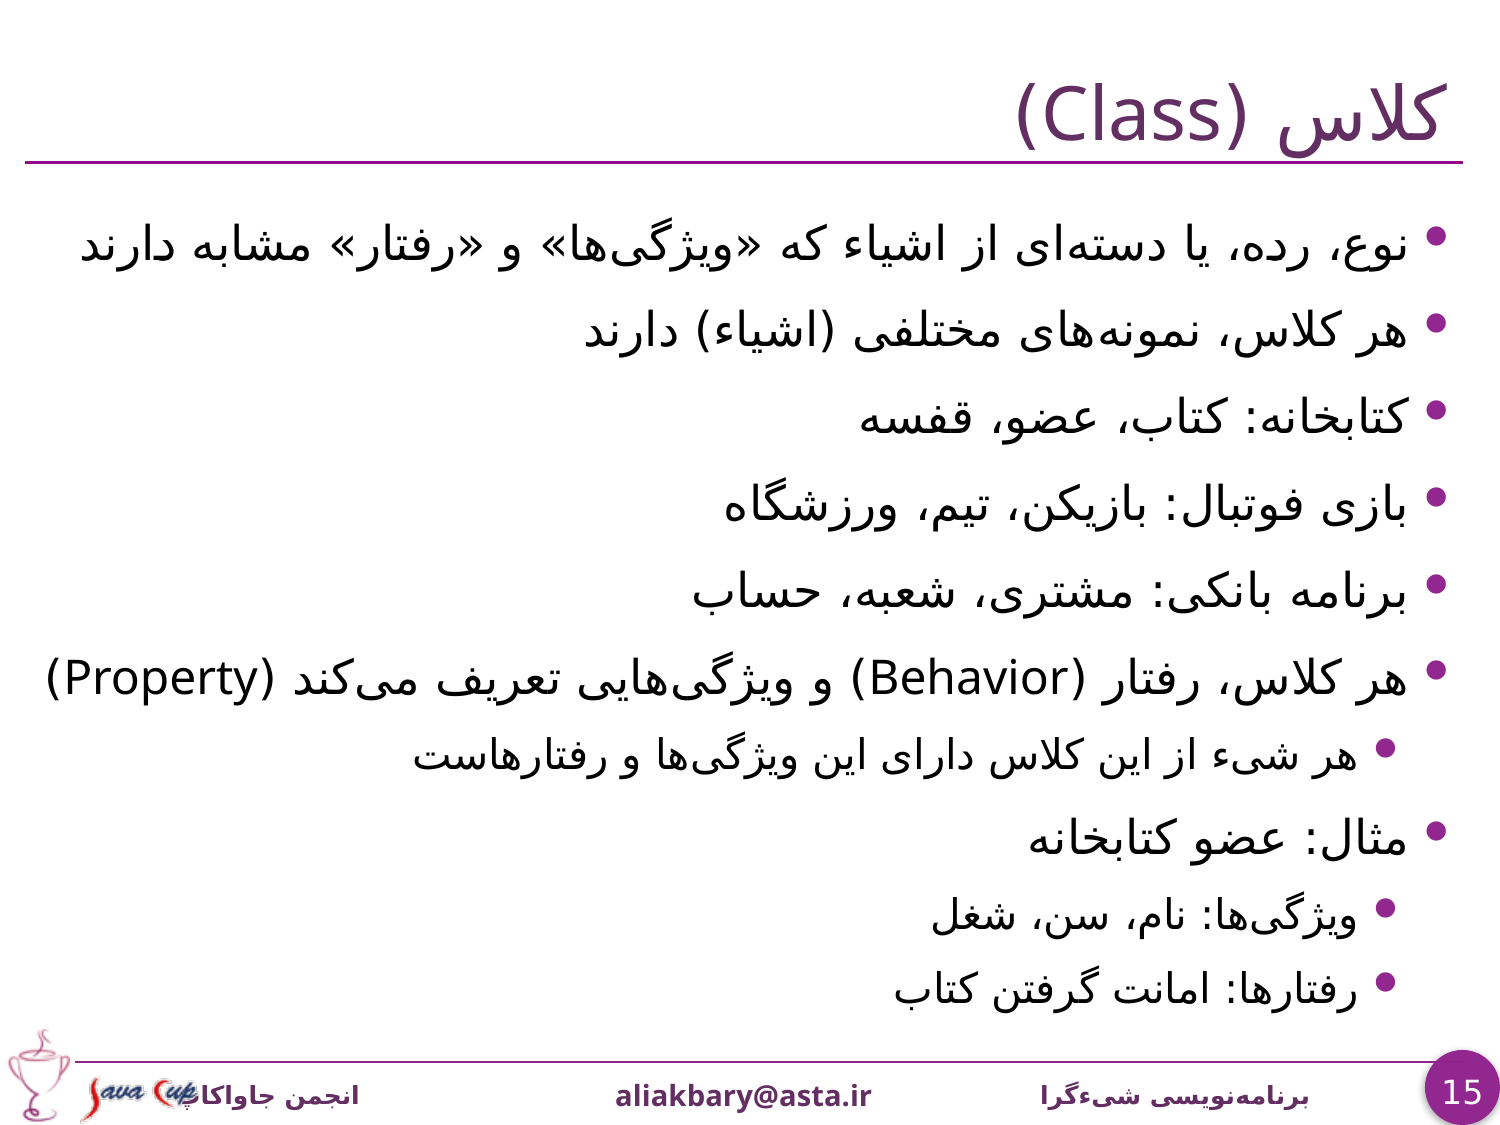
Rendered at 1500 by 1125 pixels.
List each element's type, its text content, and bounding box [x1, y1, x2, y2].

picture [79, 1076, 200, 1125]
picture [6, 1028, 75, 1125]
title کلاس (Class) [24, 37, 1463, 163]
list نوع، رده، یا دسته‌ای از اشیاء که «ویژگی‌ها» و «رفتار» مشابه دارند هر کلاس، نمونه‌های مختلفی (اشیاء) دارند کتابخانه: کتاب، عضو، قفسه بازی فوتبال: بازیکن، تیم، ورزشگاه برنامه بانکی: مشتری، شعبه، حساب هر کلاس، رفتار (Behavior) و ويژگی‌هایی تعريف می‌کند (Property) هر شیء از این کلاس دارای این ويژگی‌ها و رفتارهاست مثال: عضو کتابخانه ويژگی‌ها: نام، سن، شغل رفتارها: امانت گرفتن کتاب [24, 187, 1463, 1063]
